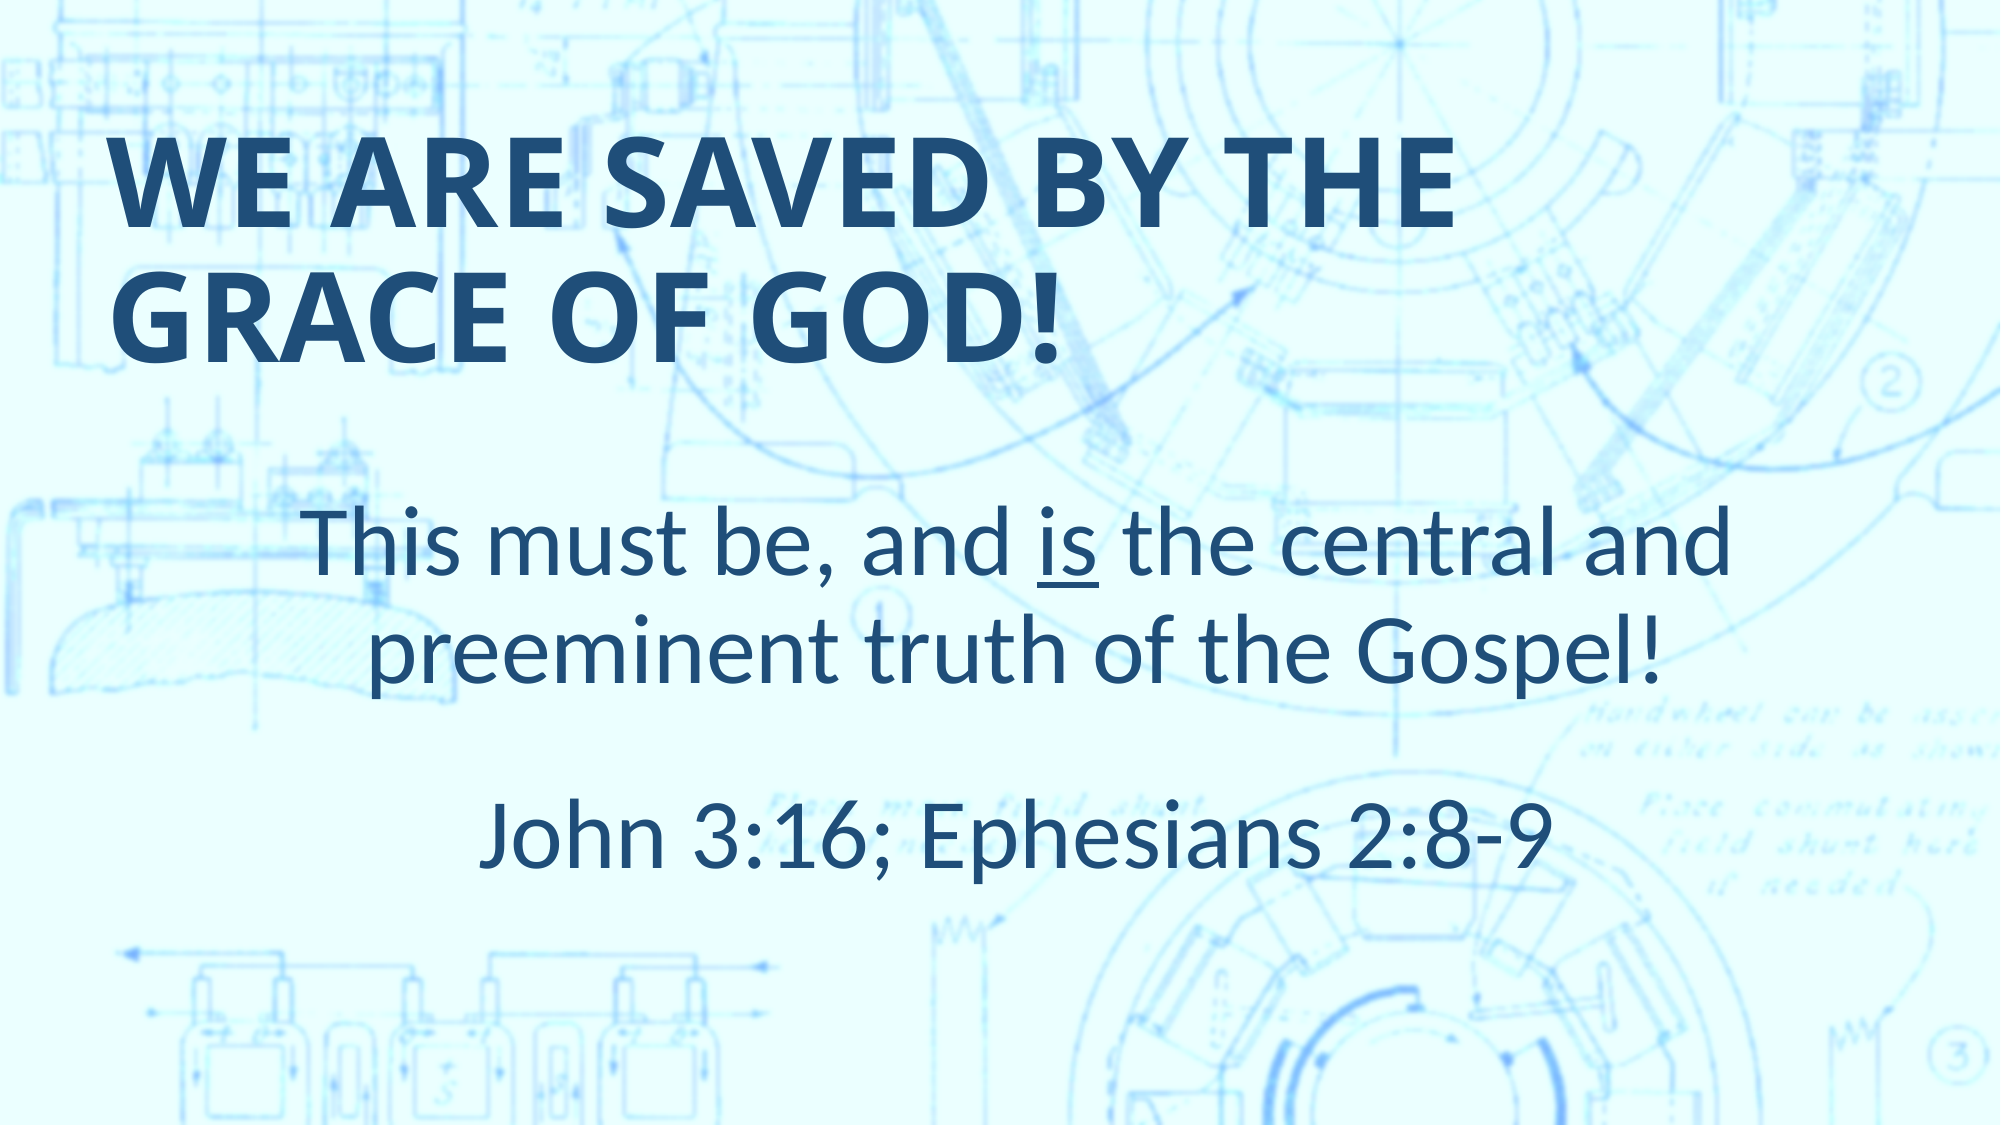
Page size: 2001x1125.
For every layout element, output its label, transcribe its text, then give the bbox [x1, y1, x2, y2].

title We are saved by the GRACE OF GOD! [91, 54, 1592, 398]
subtitle This must be, and is the central and preeminent truth of the Gospel! John 3:16; Ephesians 2:8-9 [154, 481, 1882, 1026]
picture [0, 0, 2001, 1125]
